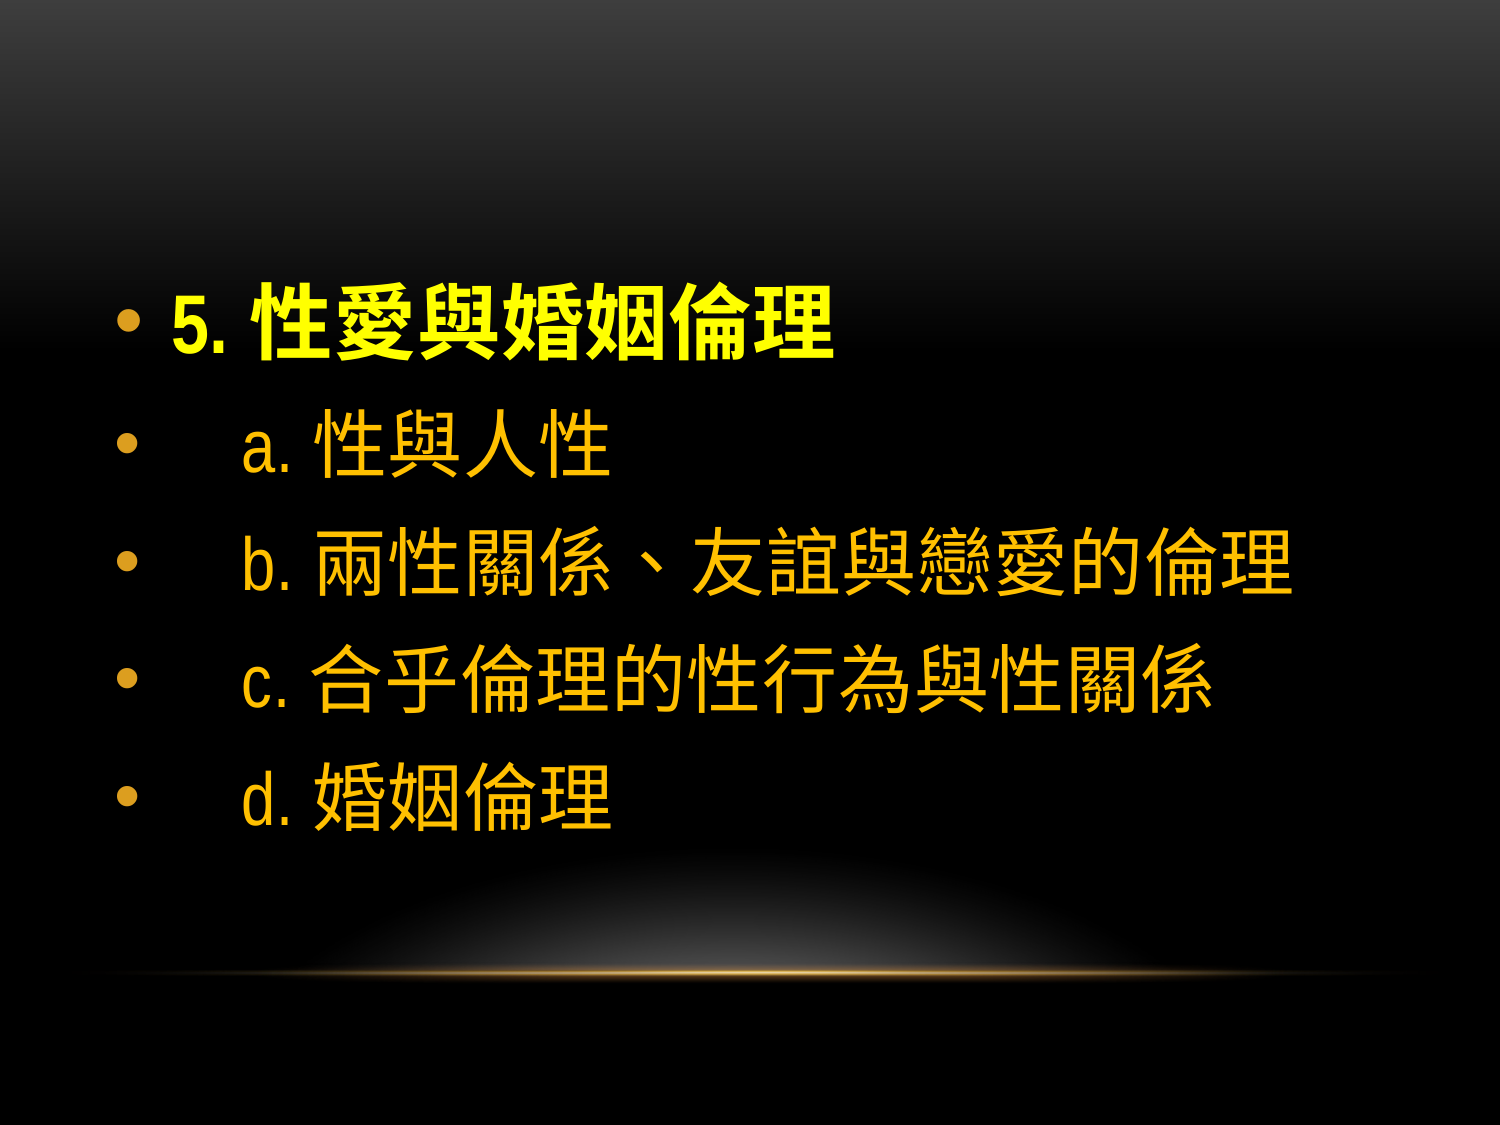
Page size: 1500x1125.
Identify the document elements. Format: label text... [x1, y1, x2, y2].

picture [0, 0, 1500, 1125]
list 5.性愛與婚姻倫理 a.性與人性 b.兩性關係、友誼與戀愛的倫理 c.合乎倫理的性行為與性關係 d.婚姻倫理 [99, 262, 1400, 938]
